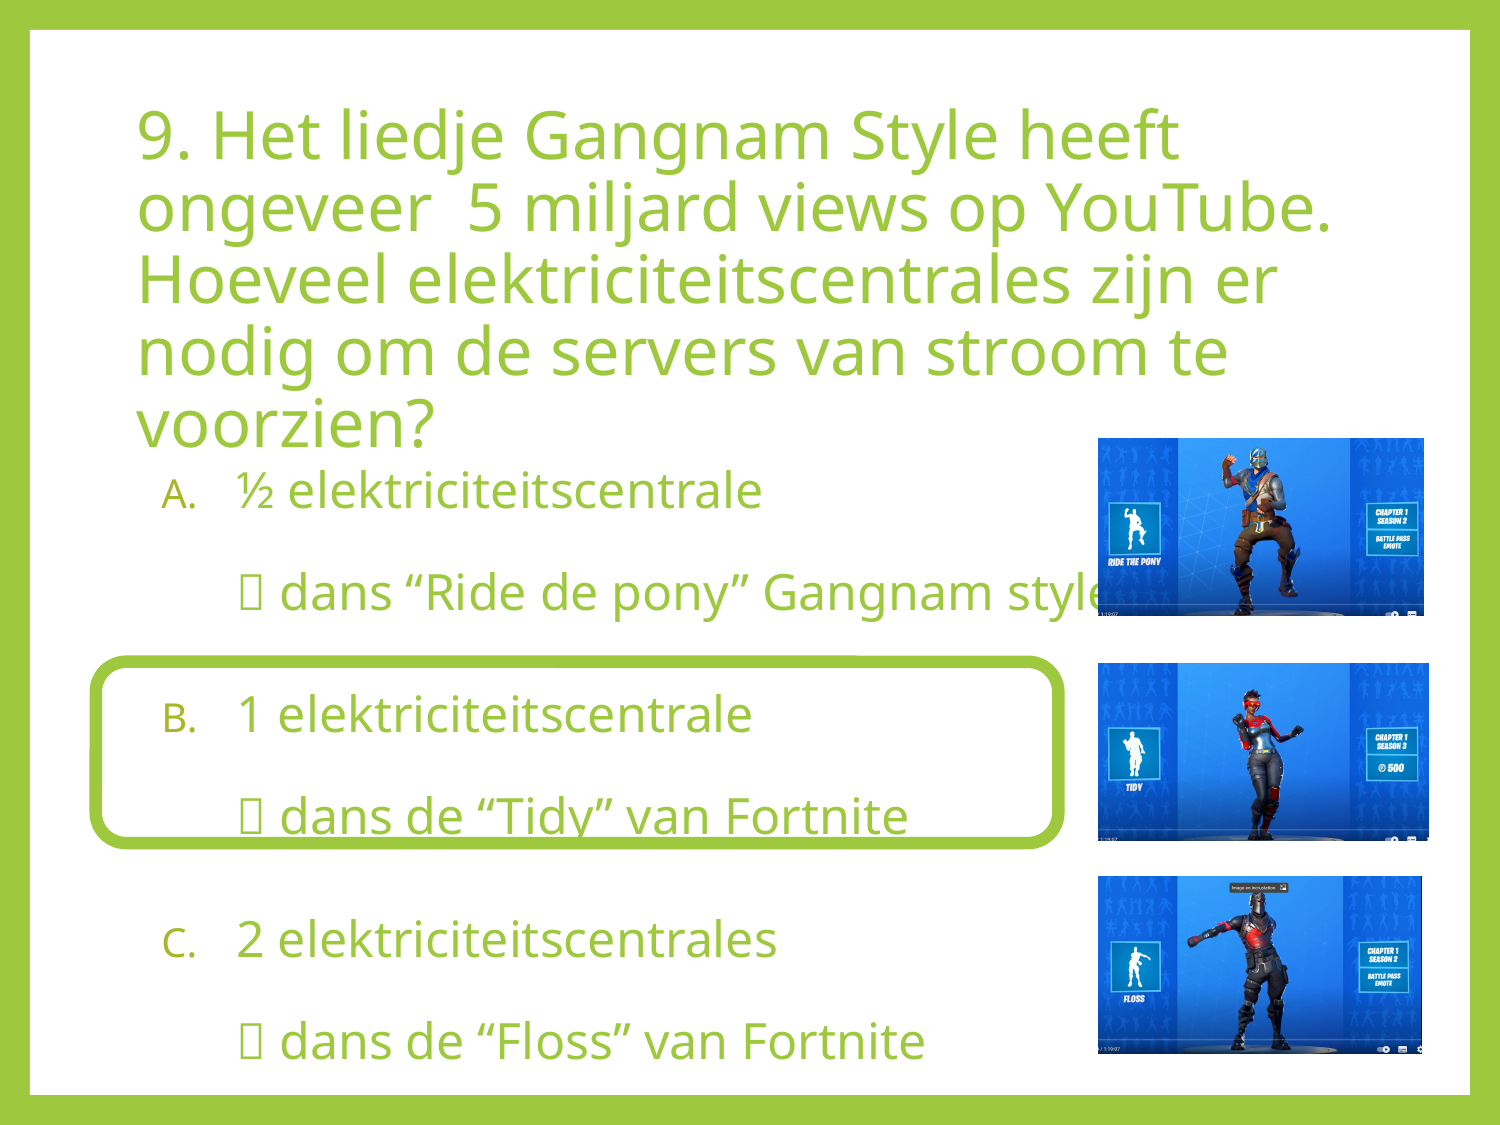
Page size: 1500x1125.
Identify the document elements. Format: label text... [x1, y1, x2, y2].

picture [1098, 438, 1424, 617]
picture [1098, 663, 1429, 842]
list ½ elektriciteitscentrale  dans “Ride de pony” Gangnam style 1 elektriciteitscentrale  dans de “Tidy” van Fortnite 2 elektriciteitscentrales  dans de “Floss” van Fortnite [140, 408, 1405, 1069]
picture [1098, 876, 1422, 1054]
title 9. Het liedje Gangnam Style heeft ongeveer 5 miljard views op YouTube. Hoeveel elektriciteitscentrales zijn er nodig om de servers van stroom te voorzien? [121, 88, 1424, 404]
text_box [94, 660, 1060, 845]
